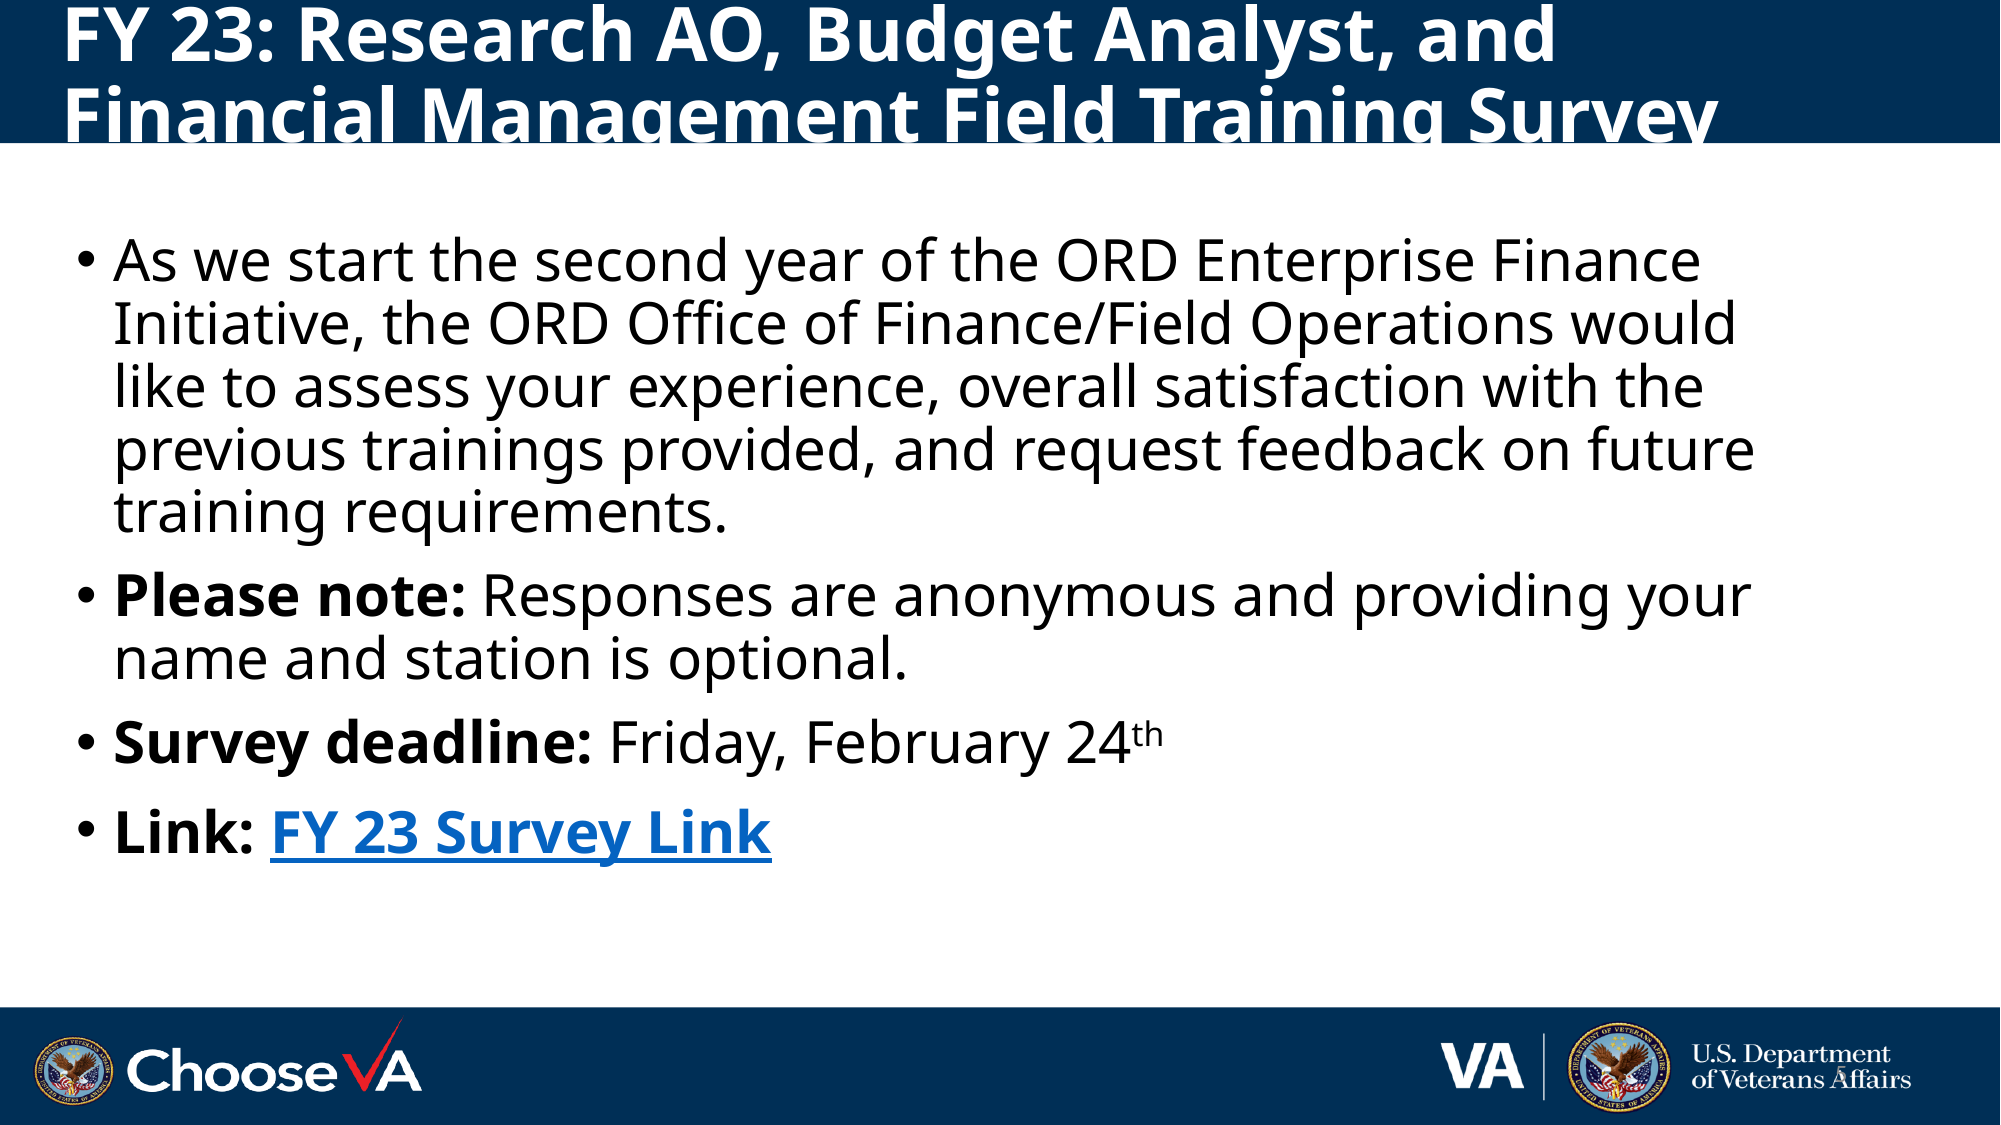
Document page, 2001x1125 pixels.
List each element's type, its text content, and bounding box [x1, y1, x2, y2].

picture [33, 1015, 422, 1106]
title FY 23: Research AO, Budget Analyst, and Financial Management Field Training Survey [46, 27, 1772, 129]
picture [1434, 1014, 1917, 1120]
slide_number 5 [1412, 1042, 1863, 1103]
list As we start the second year of the ORD Enterprise Finance Initiative, the ORD Office of Finance/Field Operations would like to assess your experience, overall satisfaction with the previous trainings provided, and request feedback on future training requirements. Please note: Responses are anonymous and providing your name and station is optional. Survey deadline: Friday, February 24th Link: FY 23 Survey Link [60, 223, 1786, 938]
